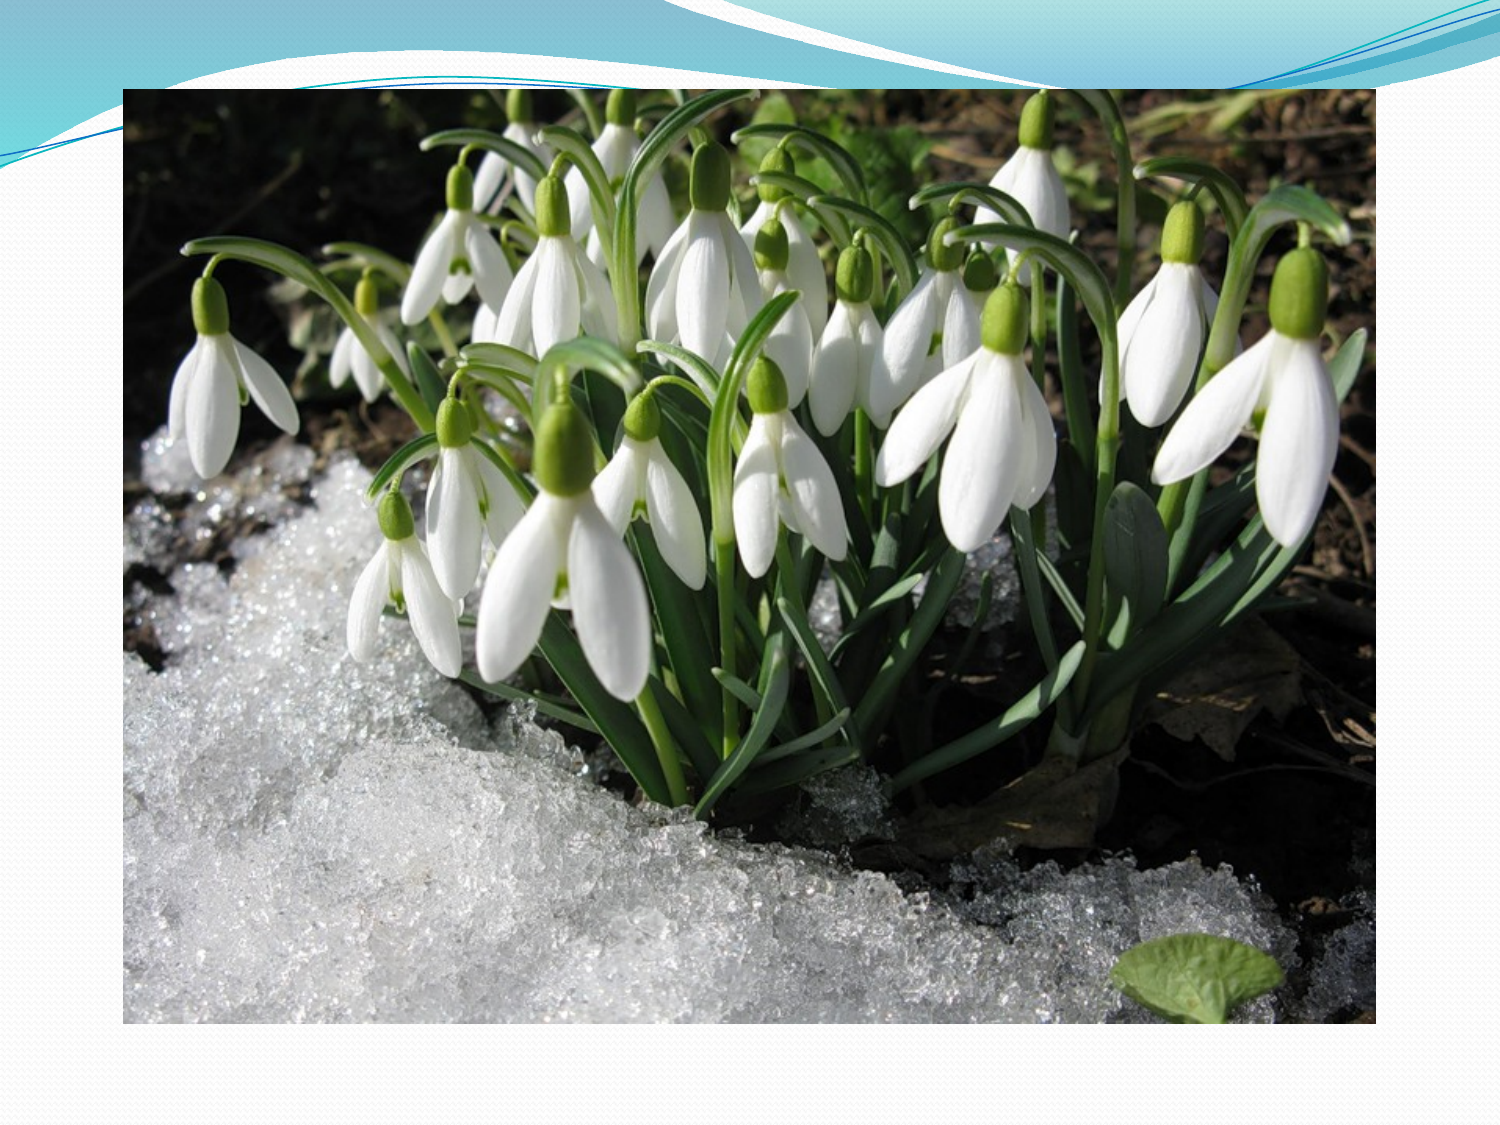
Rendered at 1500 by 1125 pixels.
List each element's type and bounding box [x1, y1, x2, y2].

picture [123, 89, 1377, 1024]
